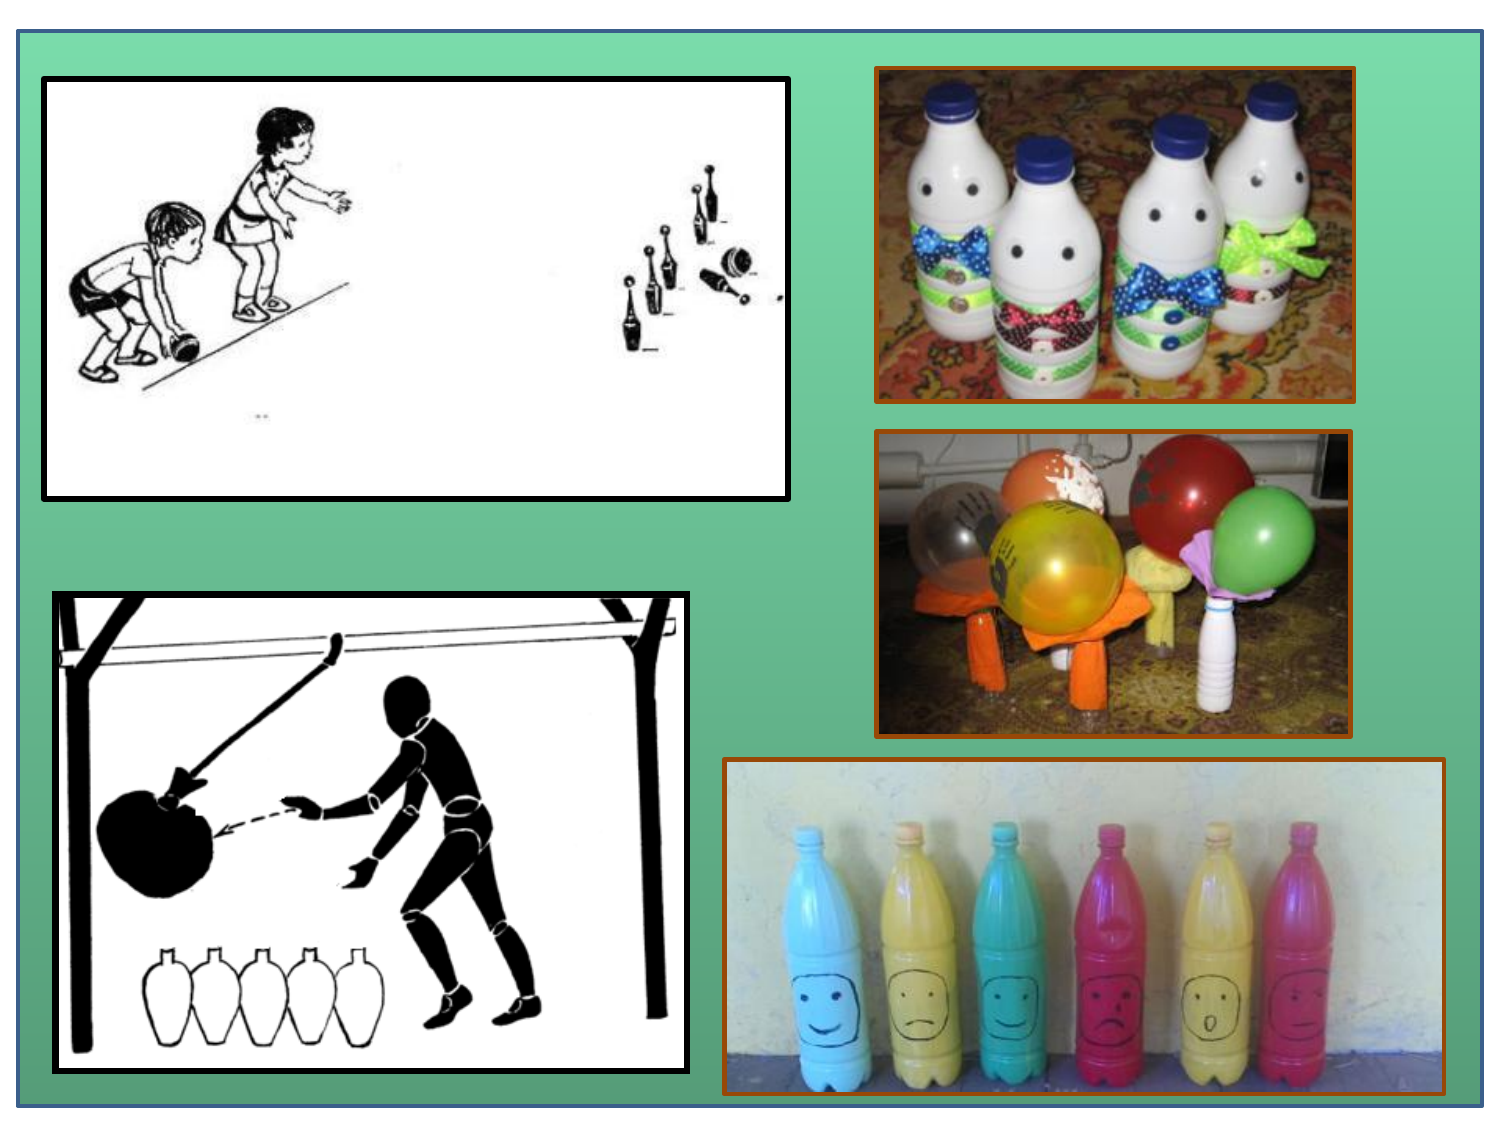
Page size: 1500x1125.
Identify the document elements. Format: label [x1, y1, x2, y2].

picture [58, 597, 684, 1069]
picture [878, 433, 1349, 735]
picture [46, 81, 786, 496]
picture [878, 70, 1352, 400]
text_box [16, 29, 1484, 1108]
picture [726, 761, 1442, 1092]
